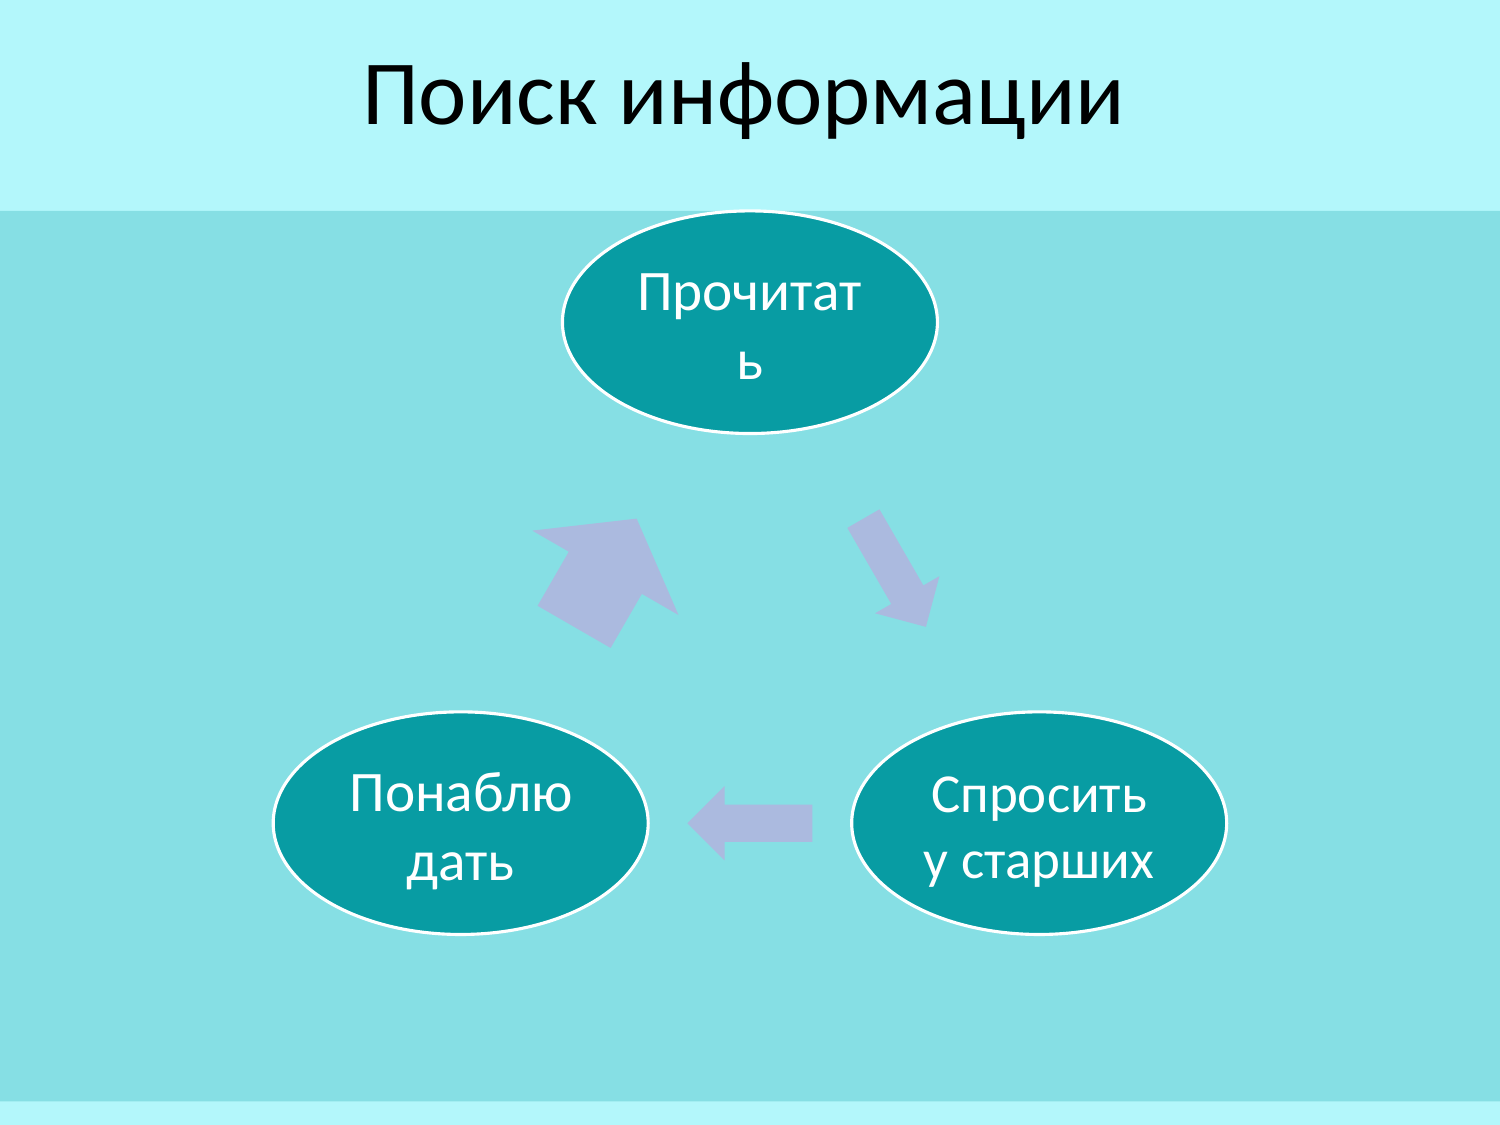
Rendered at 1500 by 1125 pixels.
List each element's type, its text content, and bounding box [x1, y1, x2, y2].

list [0, 210, 1500, 1102]
title Поиск информации [338, 0, 1150, 177]
